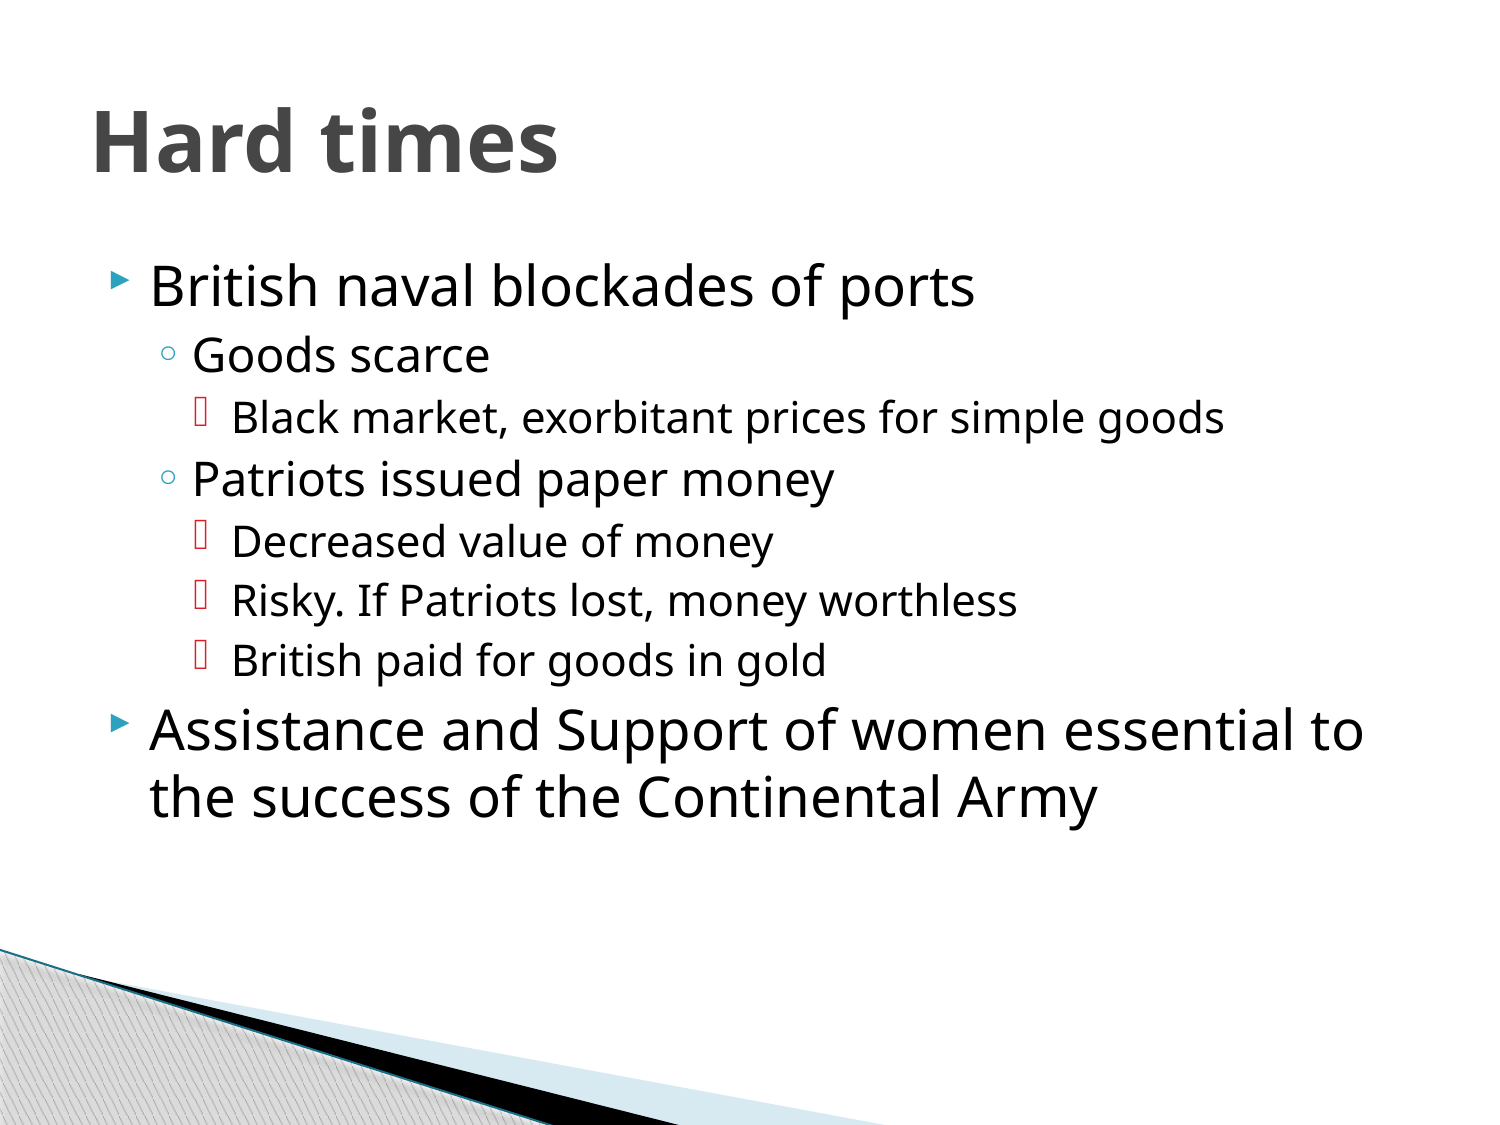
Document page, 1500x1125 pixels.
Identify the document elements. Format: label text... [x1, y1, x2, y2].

list British naval blockades of ports Goods scarce Black market, exorbitant prices for simple goods Patriots issued paper money Decreased value of money Risky. If Patriots lost, money worthless British paid for goods in gold Assistance and Support of women essential to the success of the Continental Army [75, 243, 1425, 986]
title Hard times [75, 45, 1425, 233]
